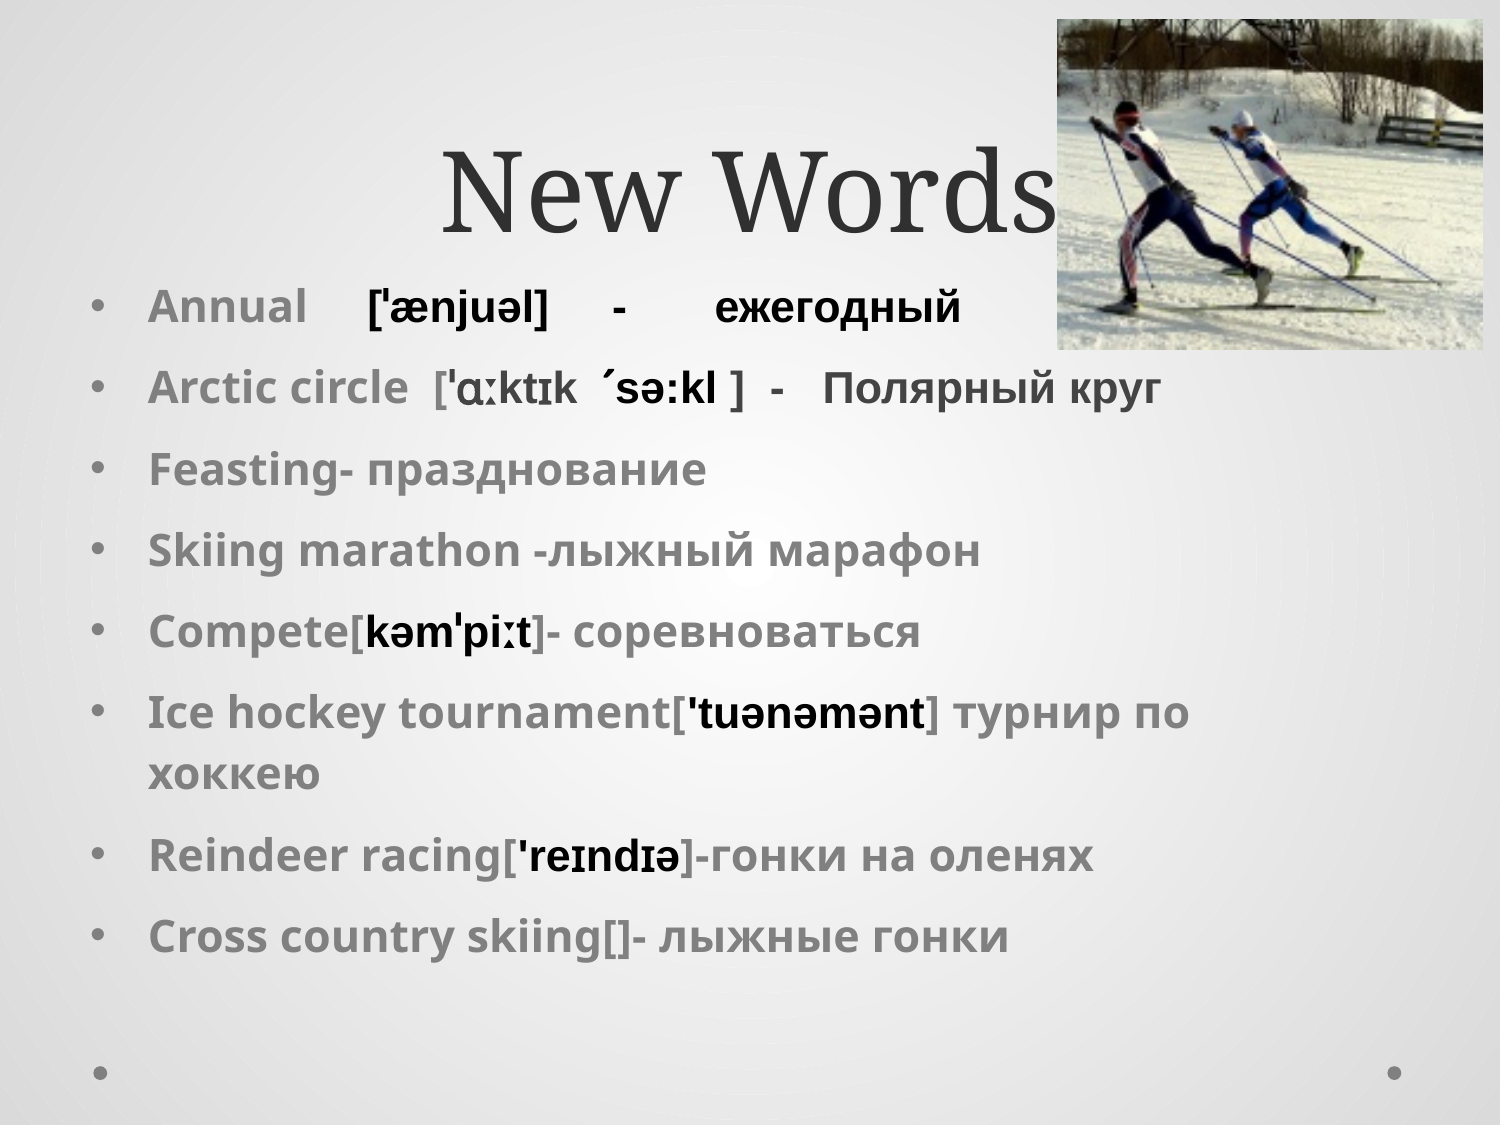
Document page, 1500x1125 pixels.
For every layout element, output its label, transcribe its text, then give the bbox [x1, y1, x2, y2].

list Annual [ˈænjuəl] - ежегодный Arctic circle [ˈɑːktɪk ˊsə:kl ] - Полярный круг Feasting- празднование Skiing marathon -лыжный марафон Compete[kəmˈpiːt]- соревноваться Ice hockey tournament['tuənəmənt] турнир по хоккею Reindeer racing['reɪndɪə]-гонки на оленях Cross country skiing[]- лыжные гонки [75, 262, 1306, 976]
title New Words [75, 0, 1425, 262]
picture [1056, 18, 1483, 351]
